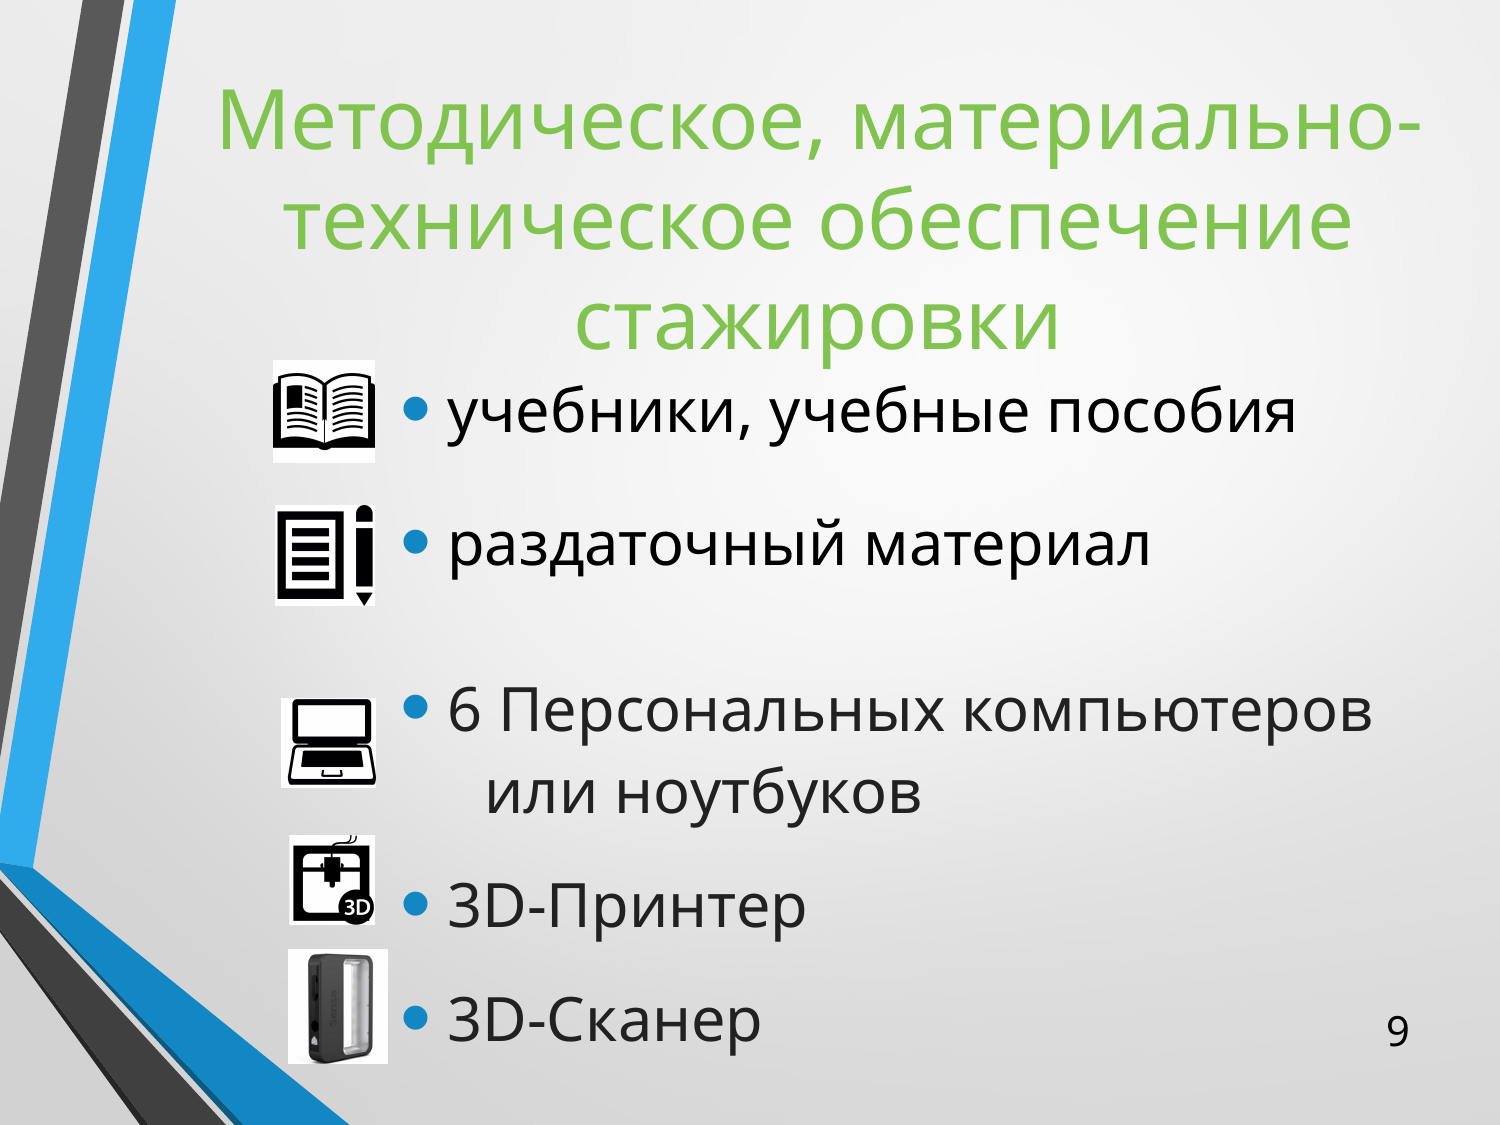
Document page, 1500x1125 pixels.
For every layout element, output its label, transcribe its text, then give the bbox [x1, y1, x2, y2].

list учебники, учебные пособия раздаточный материал 6 Персональных компьютеров или ноутбуков 3D-Принтер 3D-Сканер [385, 362, 1500, 1063]
picture [289, 834, 376, 926]
slide_number 9 [1357, 1003, 1425, 1064]
title Методическое, материально-техническое обеспечение стажировки [137, 45, 1500, 388]
picture [273, 360, 376, 463]
picture [281, 698, 376, 788]
picture [288, 949, 388, 1064]
picture [274, 505, 376, 606]
